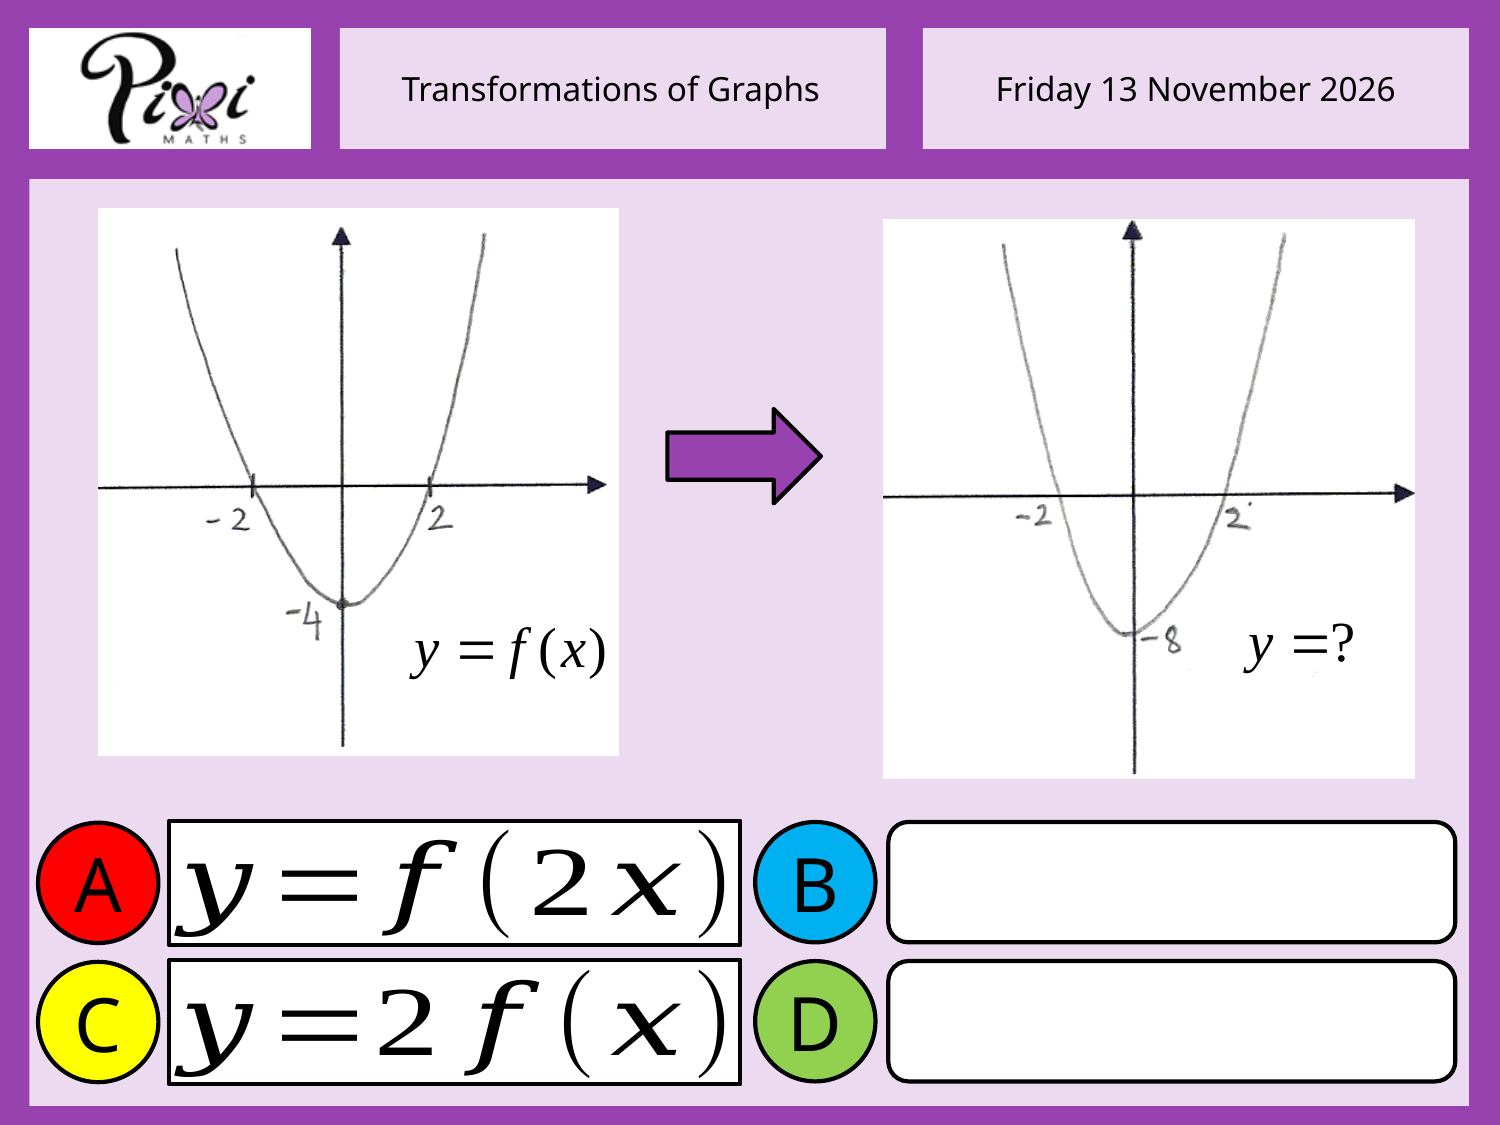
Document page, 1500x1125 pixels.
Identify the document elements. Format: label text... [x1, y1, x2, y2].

text_box [665, 406, 824, 506]
text_box A [35, 820, 161, 946]
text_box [400, 615, 619, 692]
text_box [1233, 609, 1367, 686]
text_box C [35, 959, 161, 1085]
text_box B [753, 819, 878, 945]
picture [0, 0, 1500, 1125]
text_box D [753, 958, 878, 1084]
